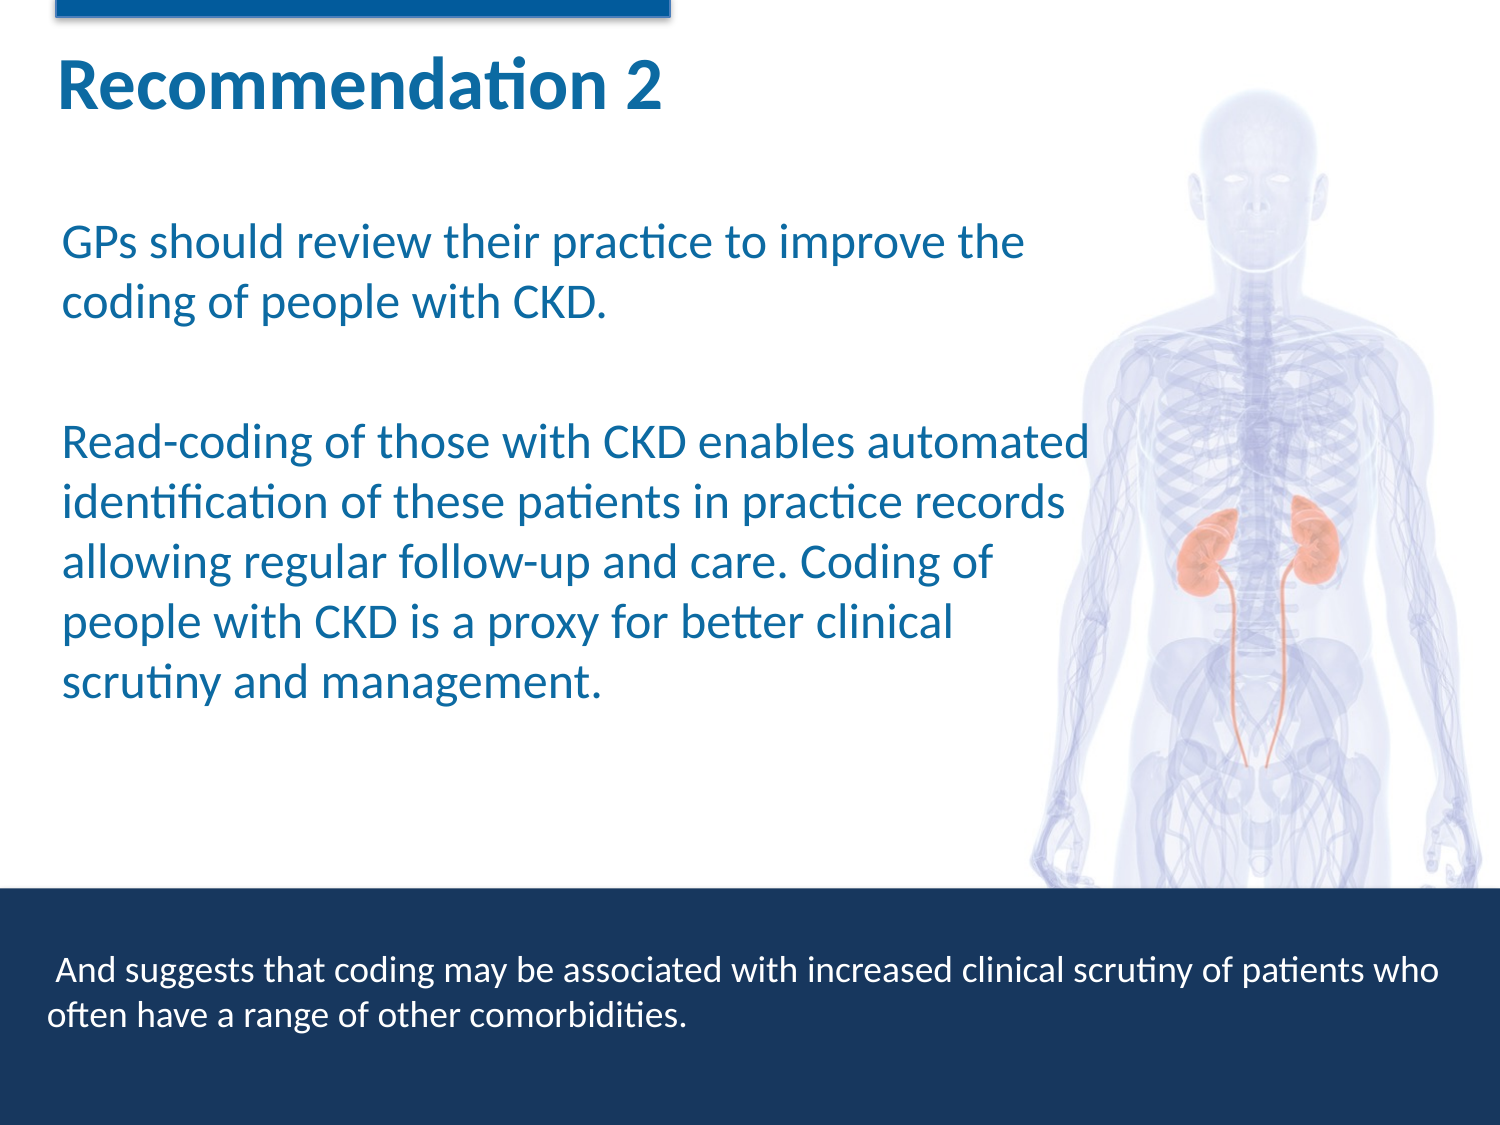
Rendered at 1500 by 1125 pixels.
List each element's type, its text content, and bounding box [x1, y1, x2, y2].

list GPs should review their practice to improve the coding of people with CKD. Read-coding of those with CKD enables automated identification of these patients in practice records allowing regular follow-up and care. Coding of people with CKD is a proxy for better clinical scrutiny and management. [46, 200, 1002, 738]
text_box [0, 888, 1002, 937]
text_box [55, 0, 671, 18]
text_box And suggests that coding may be associated with increased clinical scrutiny of patients who often have a range of other comorbidities. [0, 937, 1497, 1043]
picture [1007, 58, 1500, 946]
title Recommendation 2 [42, 26, 1500, 144]
text_box [0, 954, 1500, 1125]
